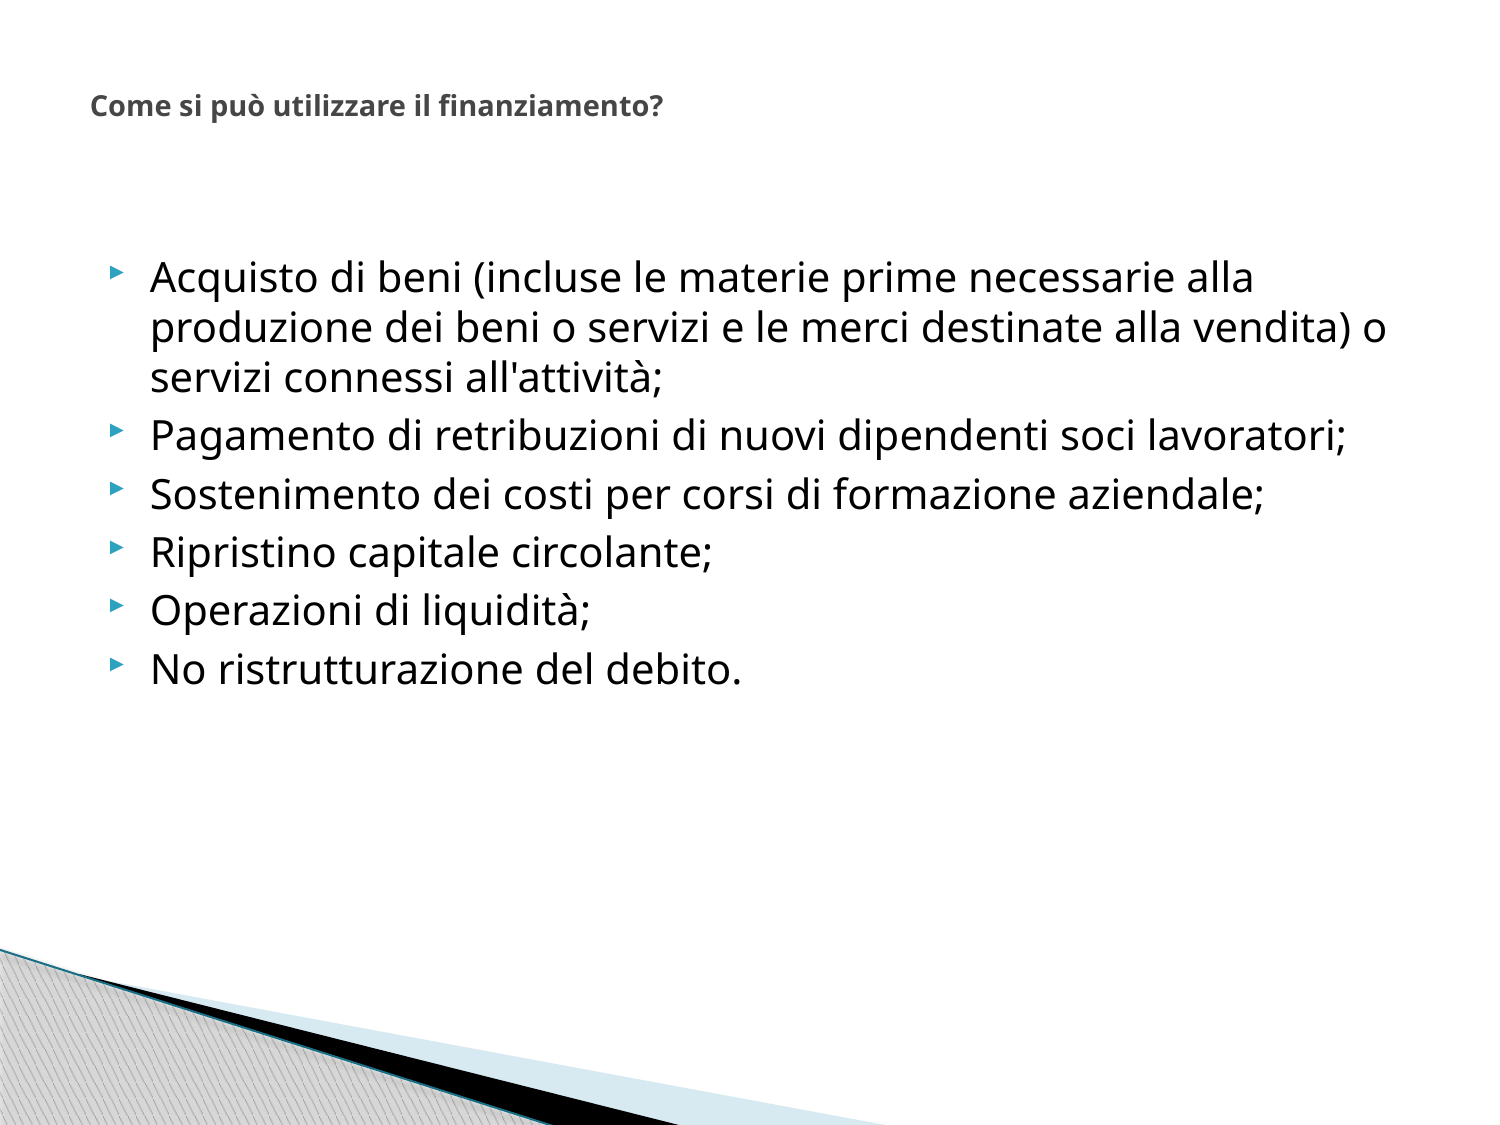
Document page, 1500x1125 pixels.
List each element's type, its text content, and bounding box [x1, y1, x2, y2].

list Acquisto di beni (incluse le materie prime necessarie alla produzione dei beni o servizi e le merci destinate alla vendita) o servizi connessi all'attività; Pagamento di retribuzioni di nuovi dipendenti soci lavoratori; Sostenimento dei costi per corsi di formazione aziendale; Ripristino capitale circolante; Operazioni di liquidità; No ristrutturazione del debito. [75, 243, 1425, 986]
title Come si può utilizzare il finanziamento? [75, 45, 1425, 176]
